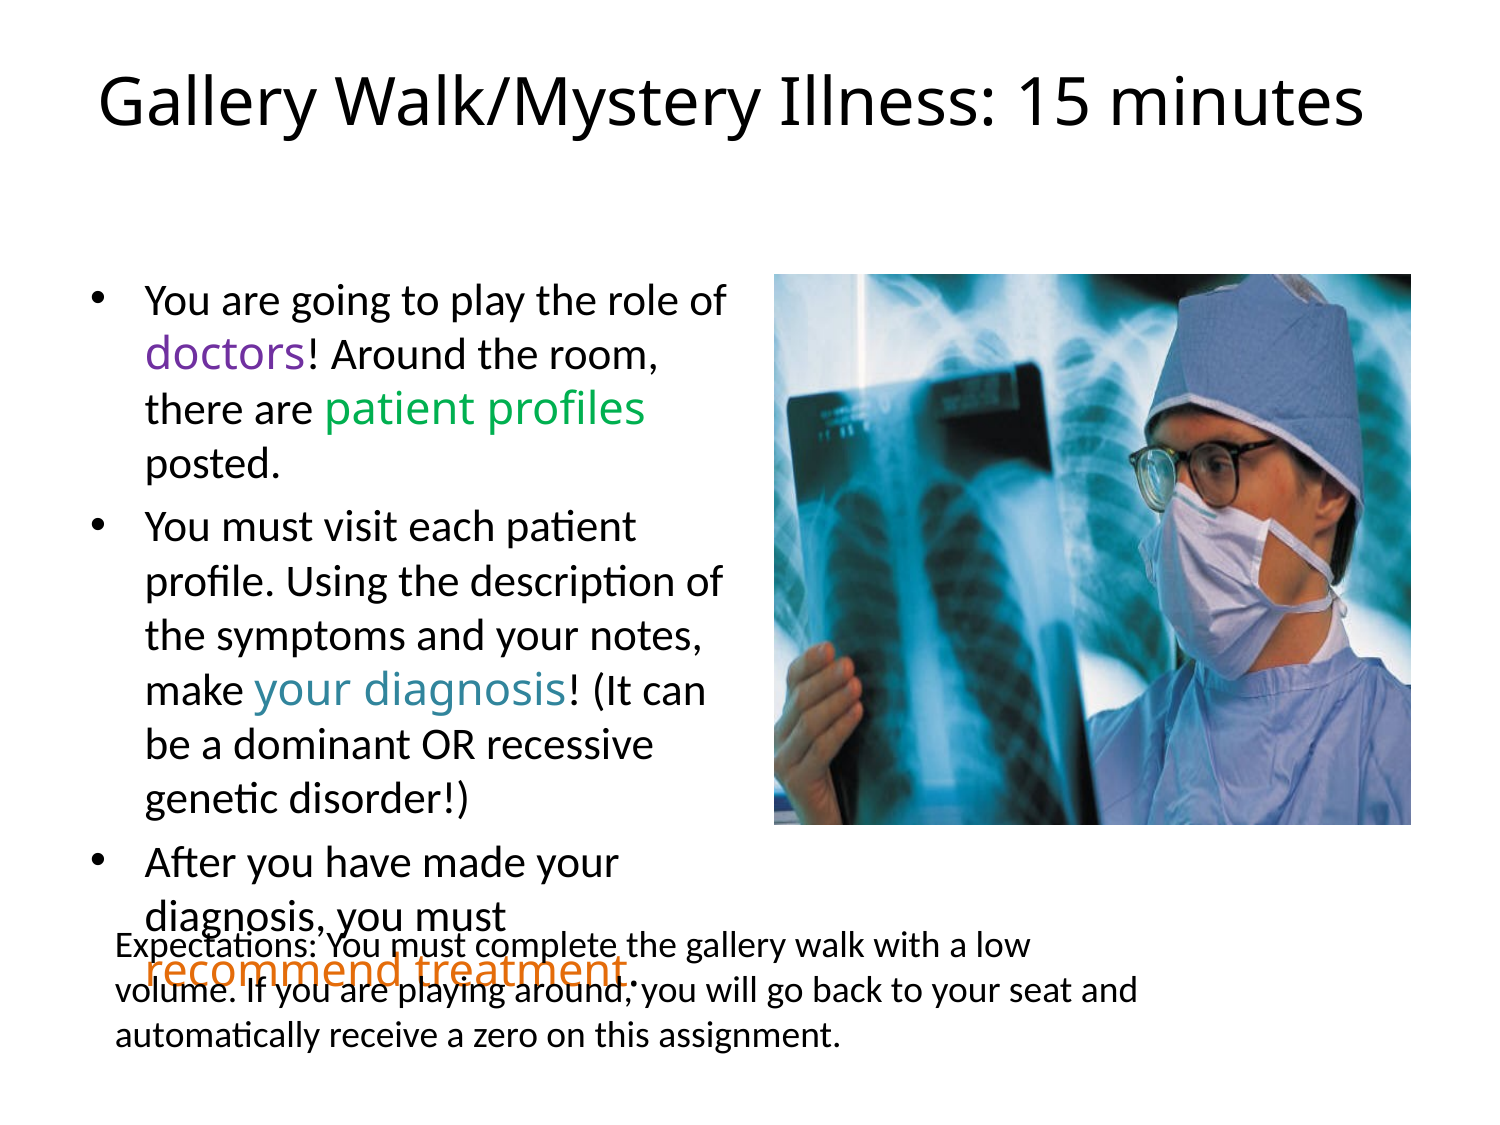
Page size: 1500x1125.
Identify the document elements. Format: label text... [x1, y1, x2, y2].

text_box Expectations: You must complete the gallery walk with a low volume. If you are playing around, you will go back to your seat and automatically receive a zero on this assignment. [99, 912, 1175, 1063]
picture [774, 274, 1412, 826]
title Gallery Walk/Mystery Illness: 15 minutes [75, 45, 1425, 233]
list You are going to play the role of doctors! Around the room, there are patient profiles posted. You must visit each patient profile. Using the description of the symptoms and your notes, make your diagnosis! (It can be a dominant OR recessive genetic disorder!) After you have made your diagnosis, you must recommend treatment. [75, 262, 763, 1005]
